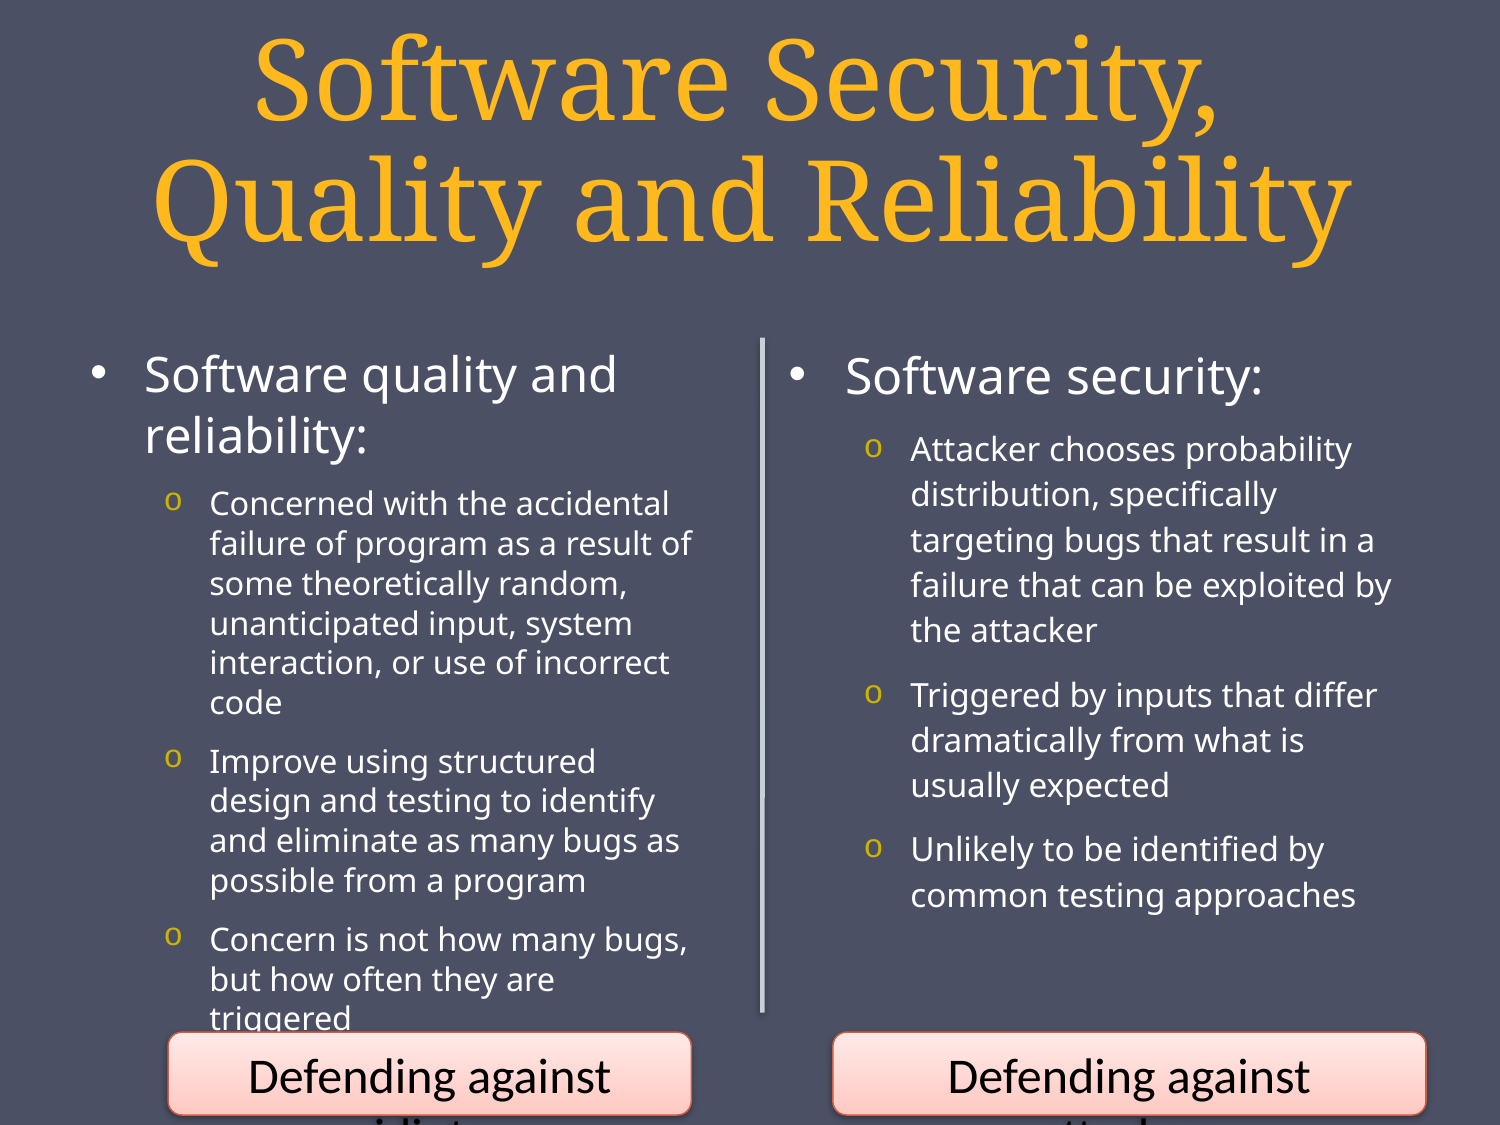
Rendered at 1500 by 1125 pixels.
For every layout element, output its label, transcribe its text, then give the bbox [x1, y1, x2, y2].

list Software quality and reliability: Concerned with the accidental failure of program as a result of some theoretically random, unanticipated input, system interaction, or use of incorrect code Improve using structured design and testing to identify and eliminate as many bugs as possible from a program Concern is not how many bugs, but how often they are triggered [75, 337, 720, 1050]
list Software security: Attacker chooses probability distribution, specifically targeting bugs that result in a failure that can be exploited by the attacker Triggered by inputs that differ dramatically from what is usually expected Unlikely to be identified by common testing approaches [773, 338, 1419, 1083]
title Software Security, Quality and Reliability [1, 19, 1500, 282]
text_box Defending against attackers [832, 1031, 1427, 1116]
text_box Defending against idiots [167, 1031, 693, 1116]
